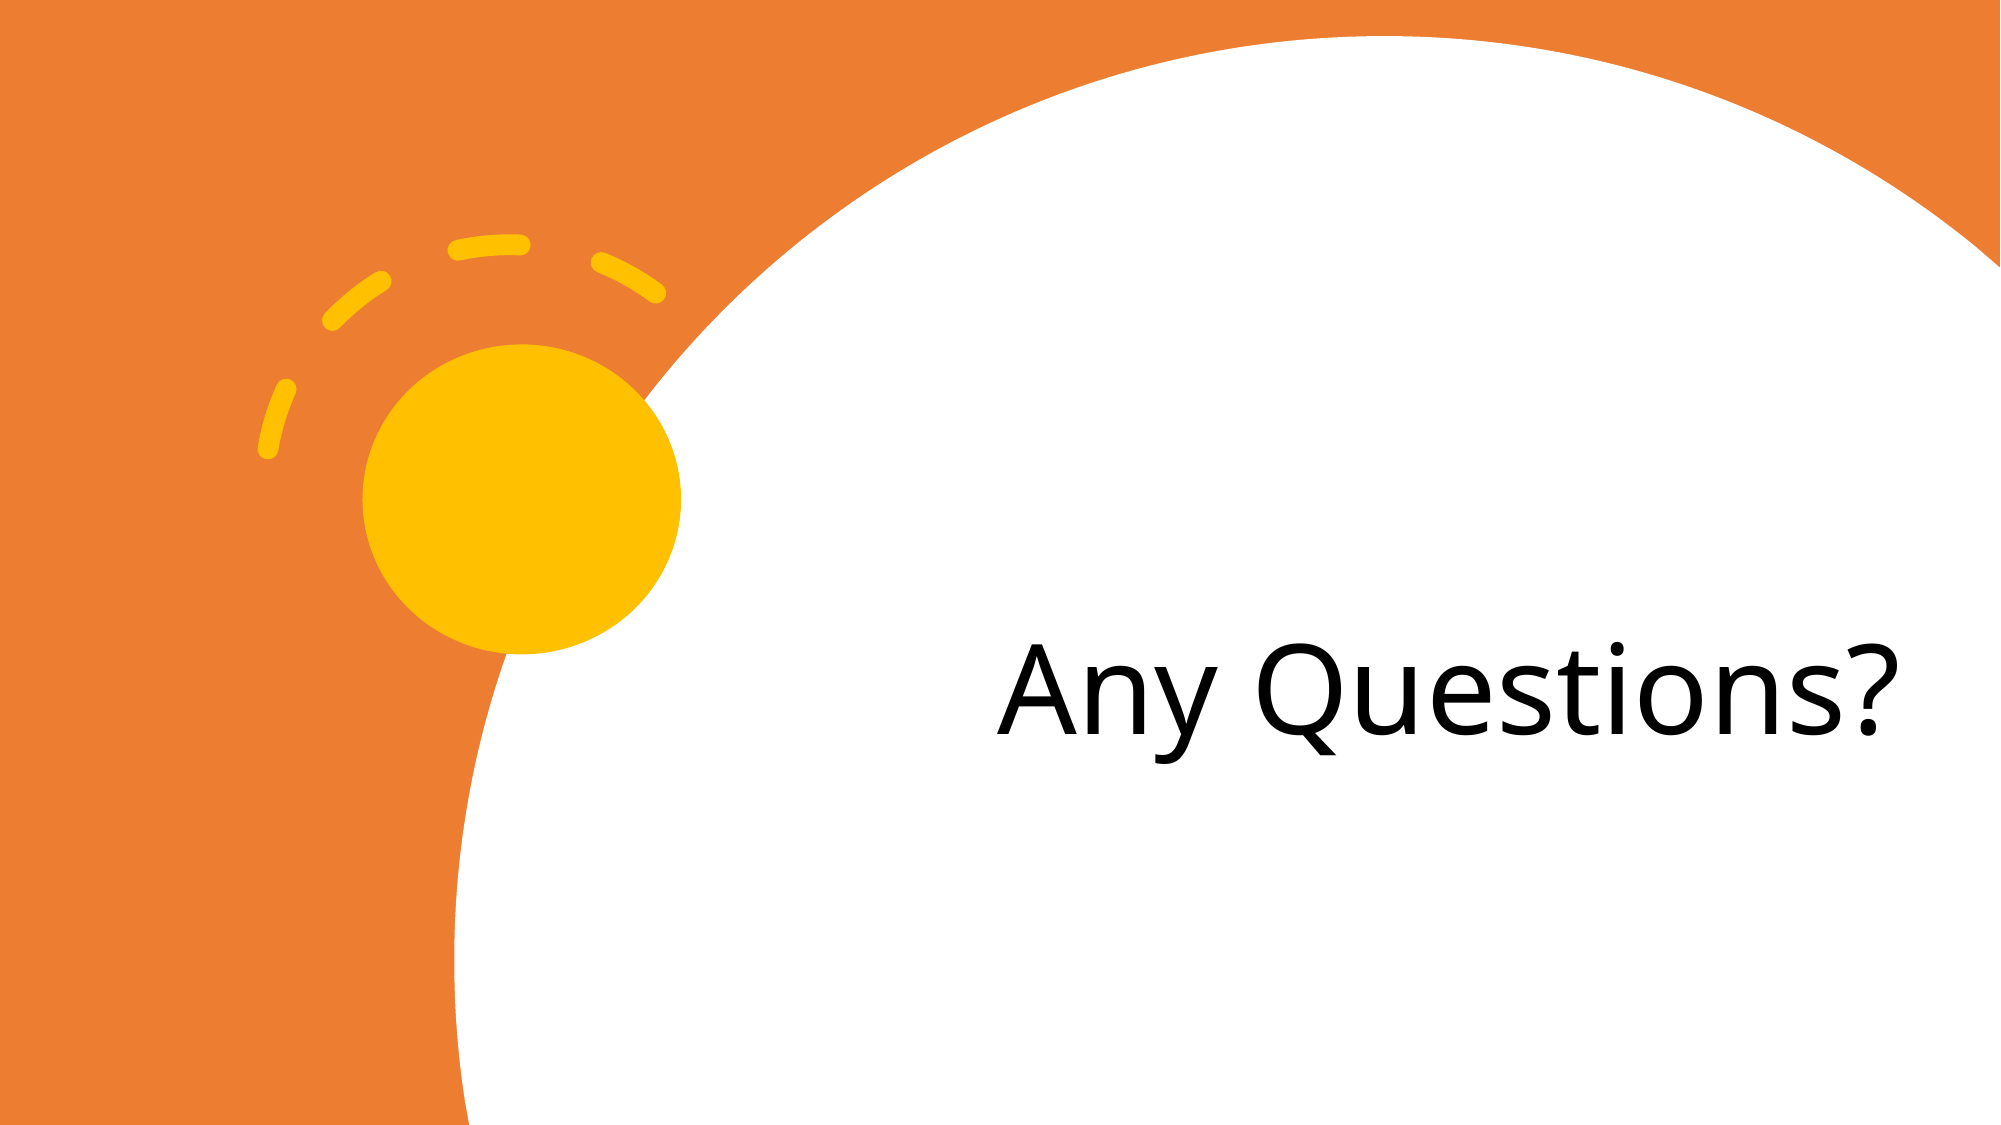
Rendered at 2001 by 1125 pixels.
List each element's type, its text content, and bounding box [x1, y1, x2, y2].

text_box [267, 244, 676, 490]
text_box [453, 35, 2000, 1125]
title Any Questions? [662, 318, 1917, 770]
text_box [0, 0, 2000, 1125]
text_box [361, 373, 662, 656]
